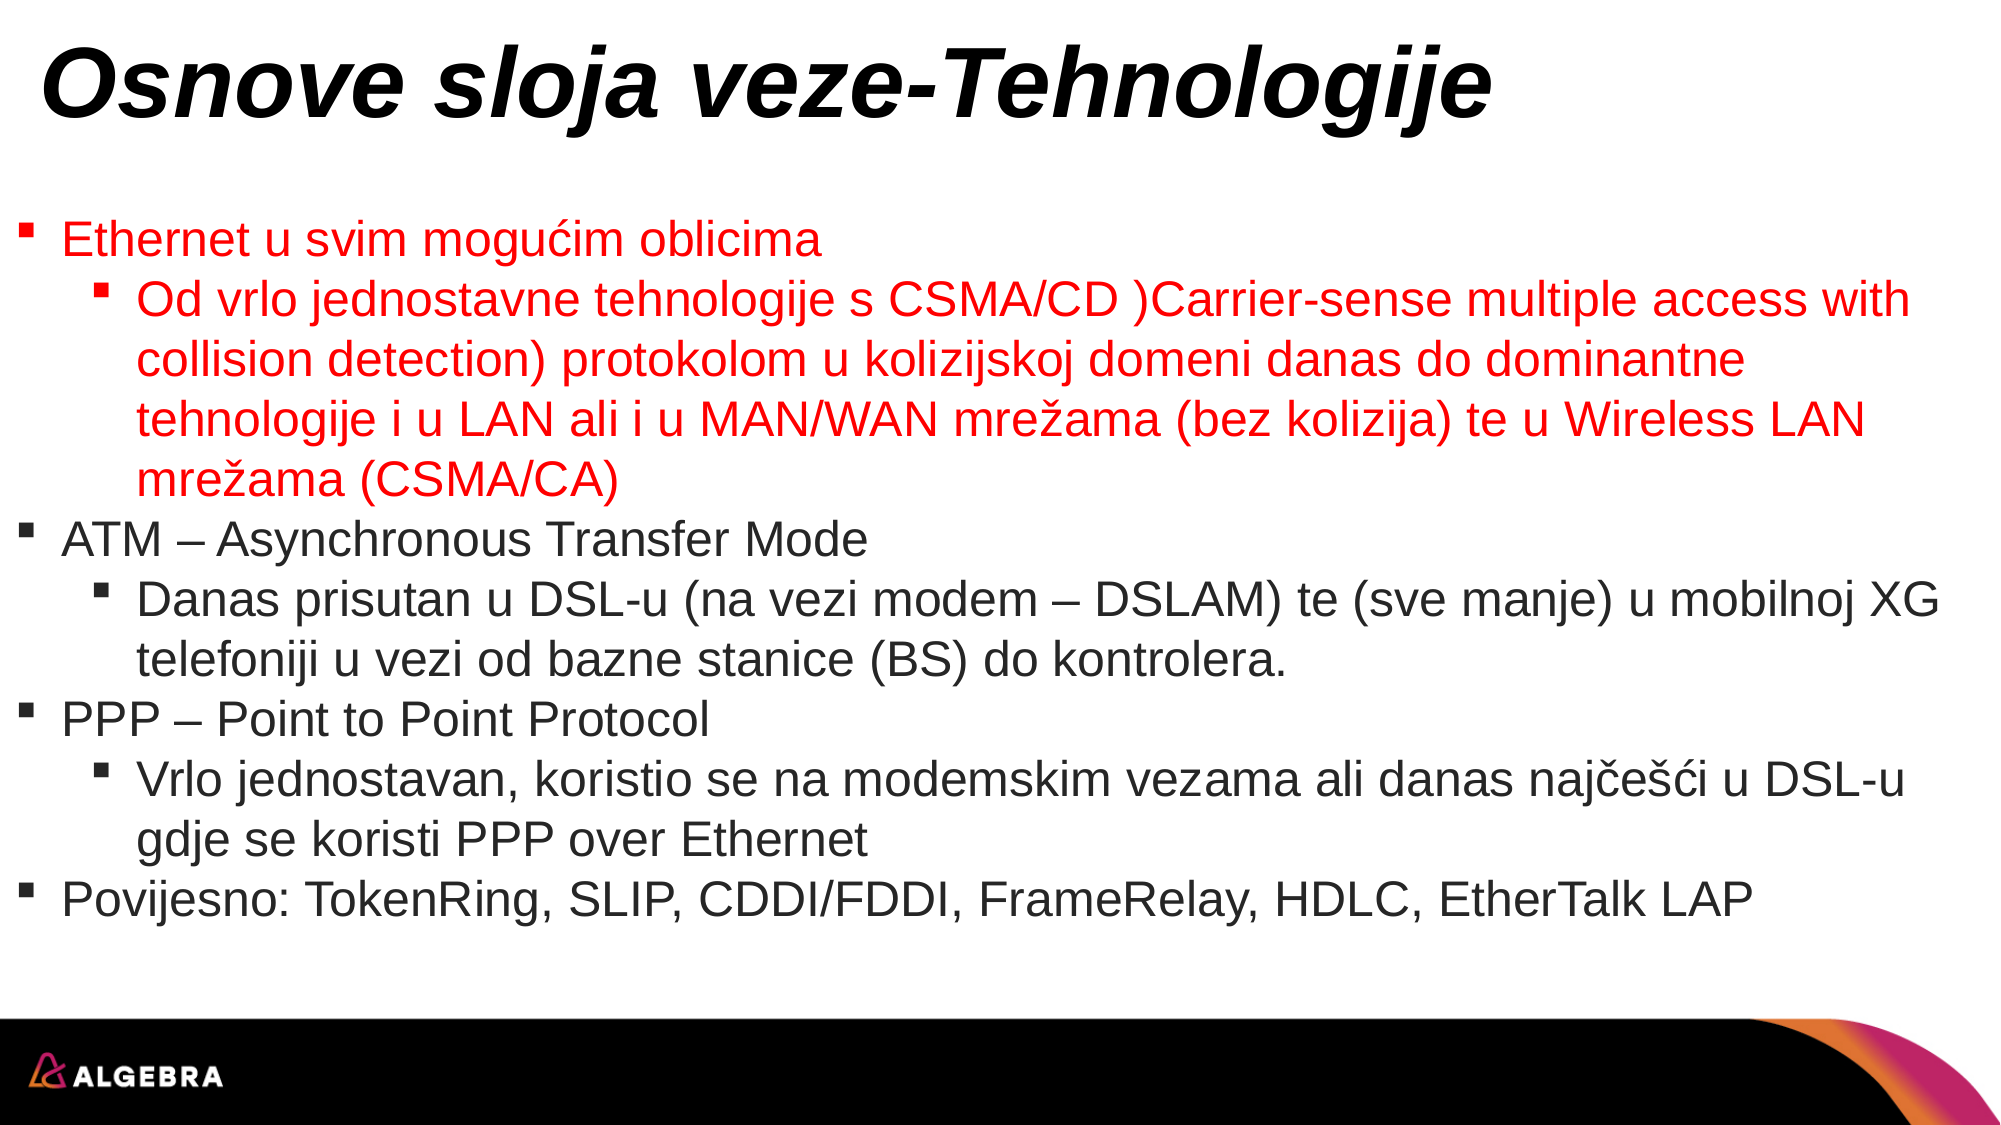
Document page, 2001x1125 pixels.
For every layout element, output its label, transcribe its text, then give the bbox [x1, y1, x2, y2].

text_box Ethernet u svim mogućim oblicima Od vrlo jednostavne tehnologije s CSMA/CD )Carrier-sense multiple access with collision detection) protokolom u kolizijskoj domeni danas do dominantne tehnologije i u LAN ali i u MAN/WAN mrežama (bez kolizija) te u Wireless LAN mrežama (CSMA/CA) ATM – Asynchronous Transfer Mode Danas prisutan u DSL-u (na vezi modem – DSLAM) te (sve manje) u mobilnoj XG telefoniji u vezi od bazne stanice (BS) do kontrolera. PPP – Point to Point Protocol Vrlo jednostavan, koristio se na modemskim vezama ali danas najčešći u DSL-u gdje se koristi PPP over Ethernet Povijesno: TokenRing, SLIP, CDDI/FDDI, FrameRelay, HDLC, EtherTalk LAP [0, 199, 1960, 934]
title Osnove sloja veze-Tehnologije [39, 23, 1813, 199]
picture [0, 0, 2001, 1125]
